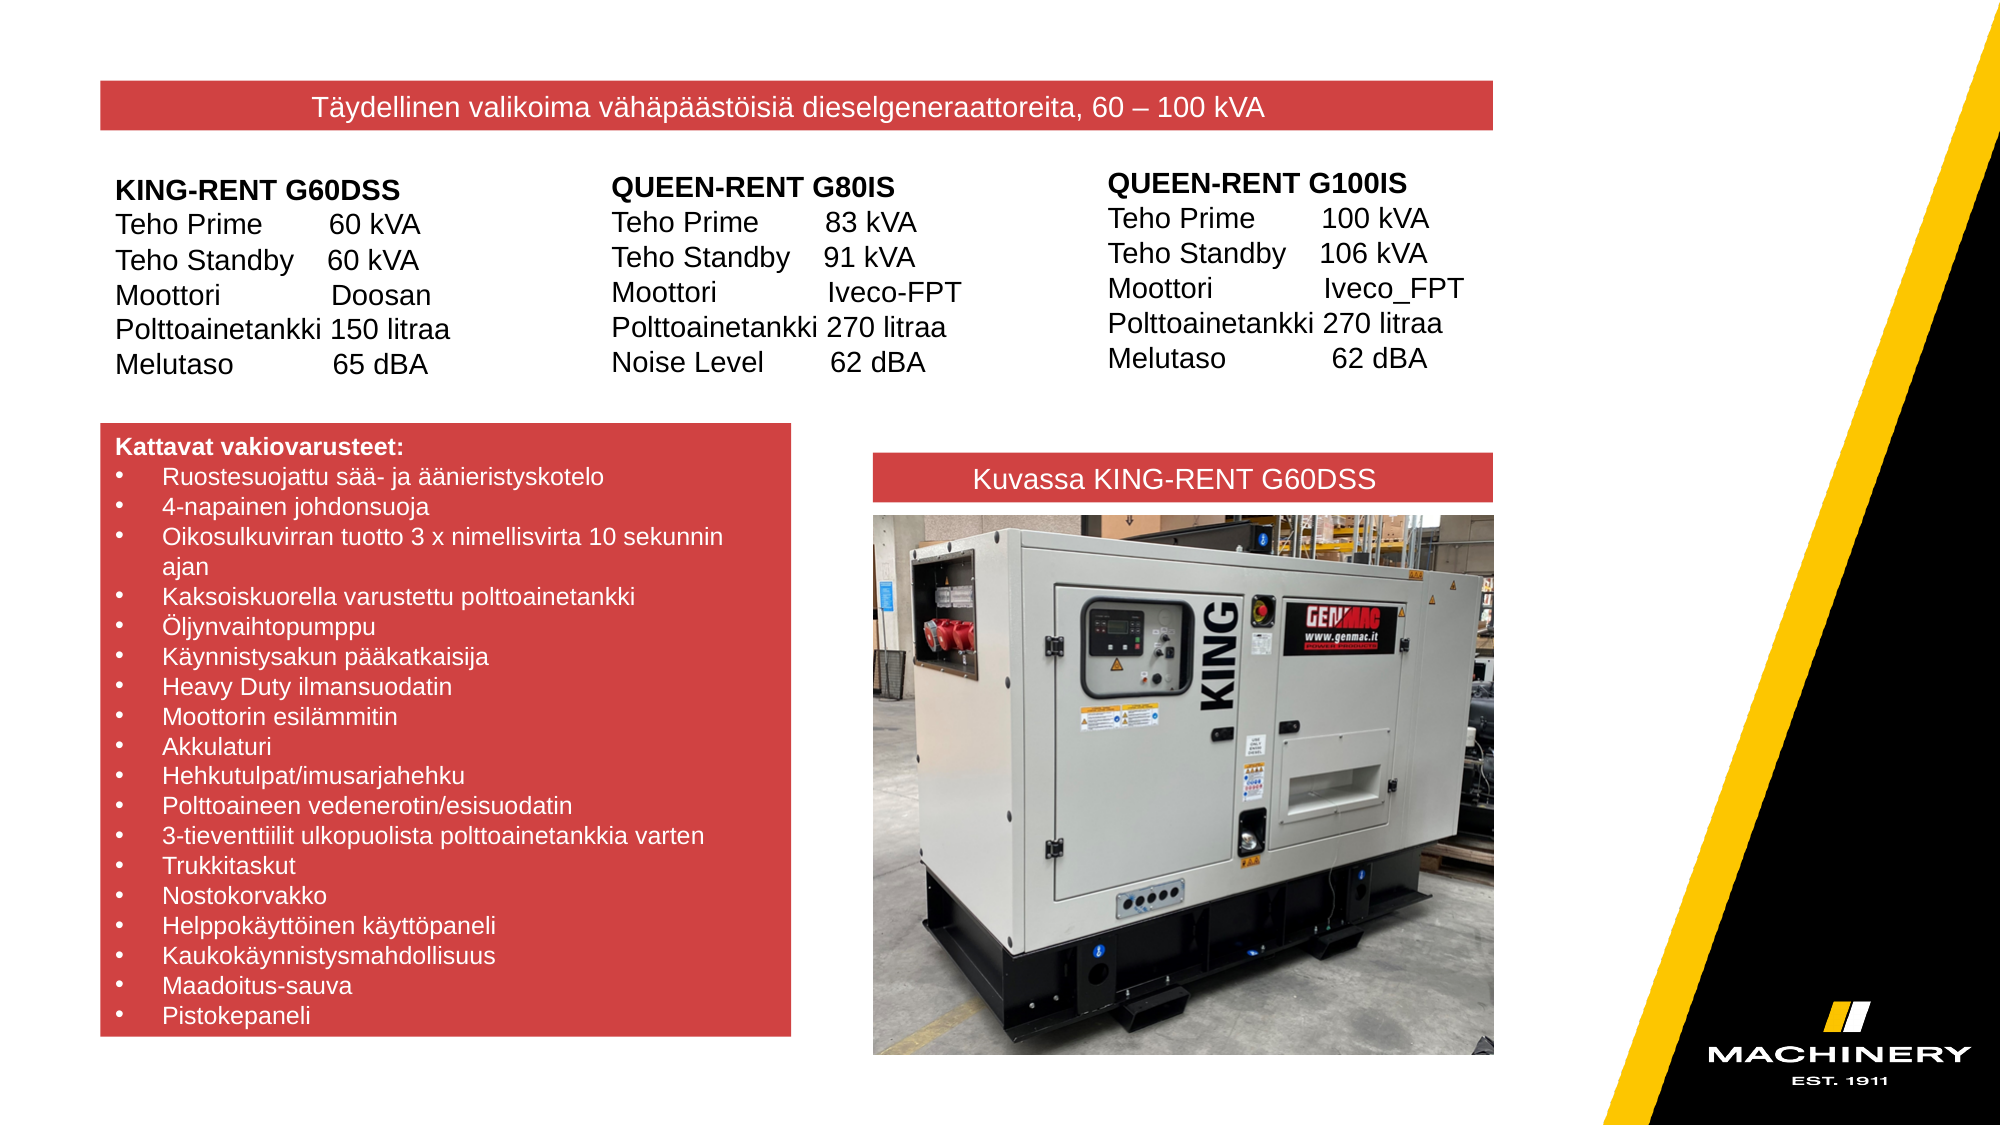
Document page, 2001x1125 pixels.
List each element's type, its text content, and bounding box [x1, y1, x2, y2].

text_box KING-RENT G60DSS Teho Prime 60 kVA Teho Standby 60 kVA Moottori Doosan Polttoainetankki 150 litraa Melutaso 65 dBA [100, 163, 597, 423]
text_box Täydellinen valikoima vähäpäästöisiä dieselgeneraattoreita, 60 – 100 kVA [100, 80, 1493, 131]
picture [872, 515, 1494, 1056]
text_box QUEEN-RENT G80IS Teho Prime 83 kVA Teho Standby 91 kVA Moottori Iveco-FPT Polttoainetankki 270 litraa Noise Level 62 dBA [596, 160, 1126, 421]
text_box QUEEN-RENT G100IS Teho Prime 100 kVA Teho Standby 106 kVA Moottori Iveco_FPT Polttoainetankki 270 litraa Melutaso 62 dBA [1092, 157, 1507, 382]
text_box Kuvassa KING-RENT G60DSS [872, 452, 1493, 503]
text_box Kattavat vakiovarusteet: Ruostesuojattu sää- ja äänieristyskotelo 4-napainen johdonsuoja Oikosulkuvirran tuotto 3 x nimellisvirta 10 sekunnin ajan Kaksoiskuorella varustettu polttoainetankki Öljynvaihtopumppu Käynnistysakun pääkatkaisija Heavy Duty ilmansuodatin Moottorin esilämmitin Akkulaturi Hehkutulpat/imusarjahehku Polttoaineen vedenerotin/esisuodatin 3-tieventtiilit ulkopuolista polttoainetankkia varten Trukkitaskut Nostokorvakko Helppokäyttöinen käyttöpaneli Kaukokäynnistysmahdollisuus Maadoitus-sauva Pistokepaneli [100, 423, 792, 1037]
